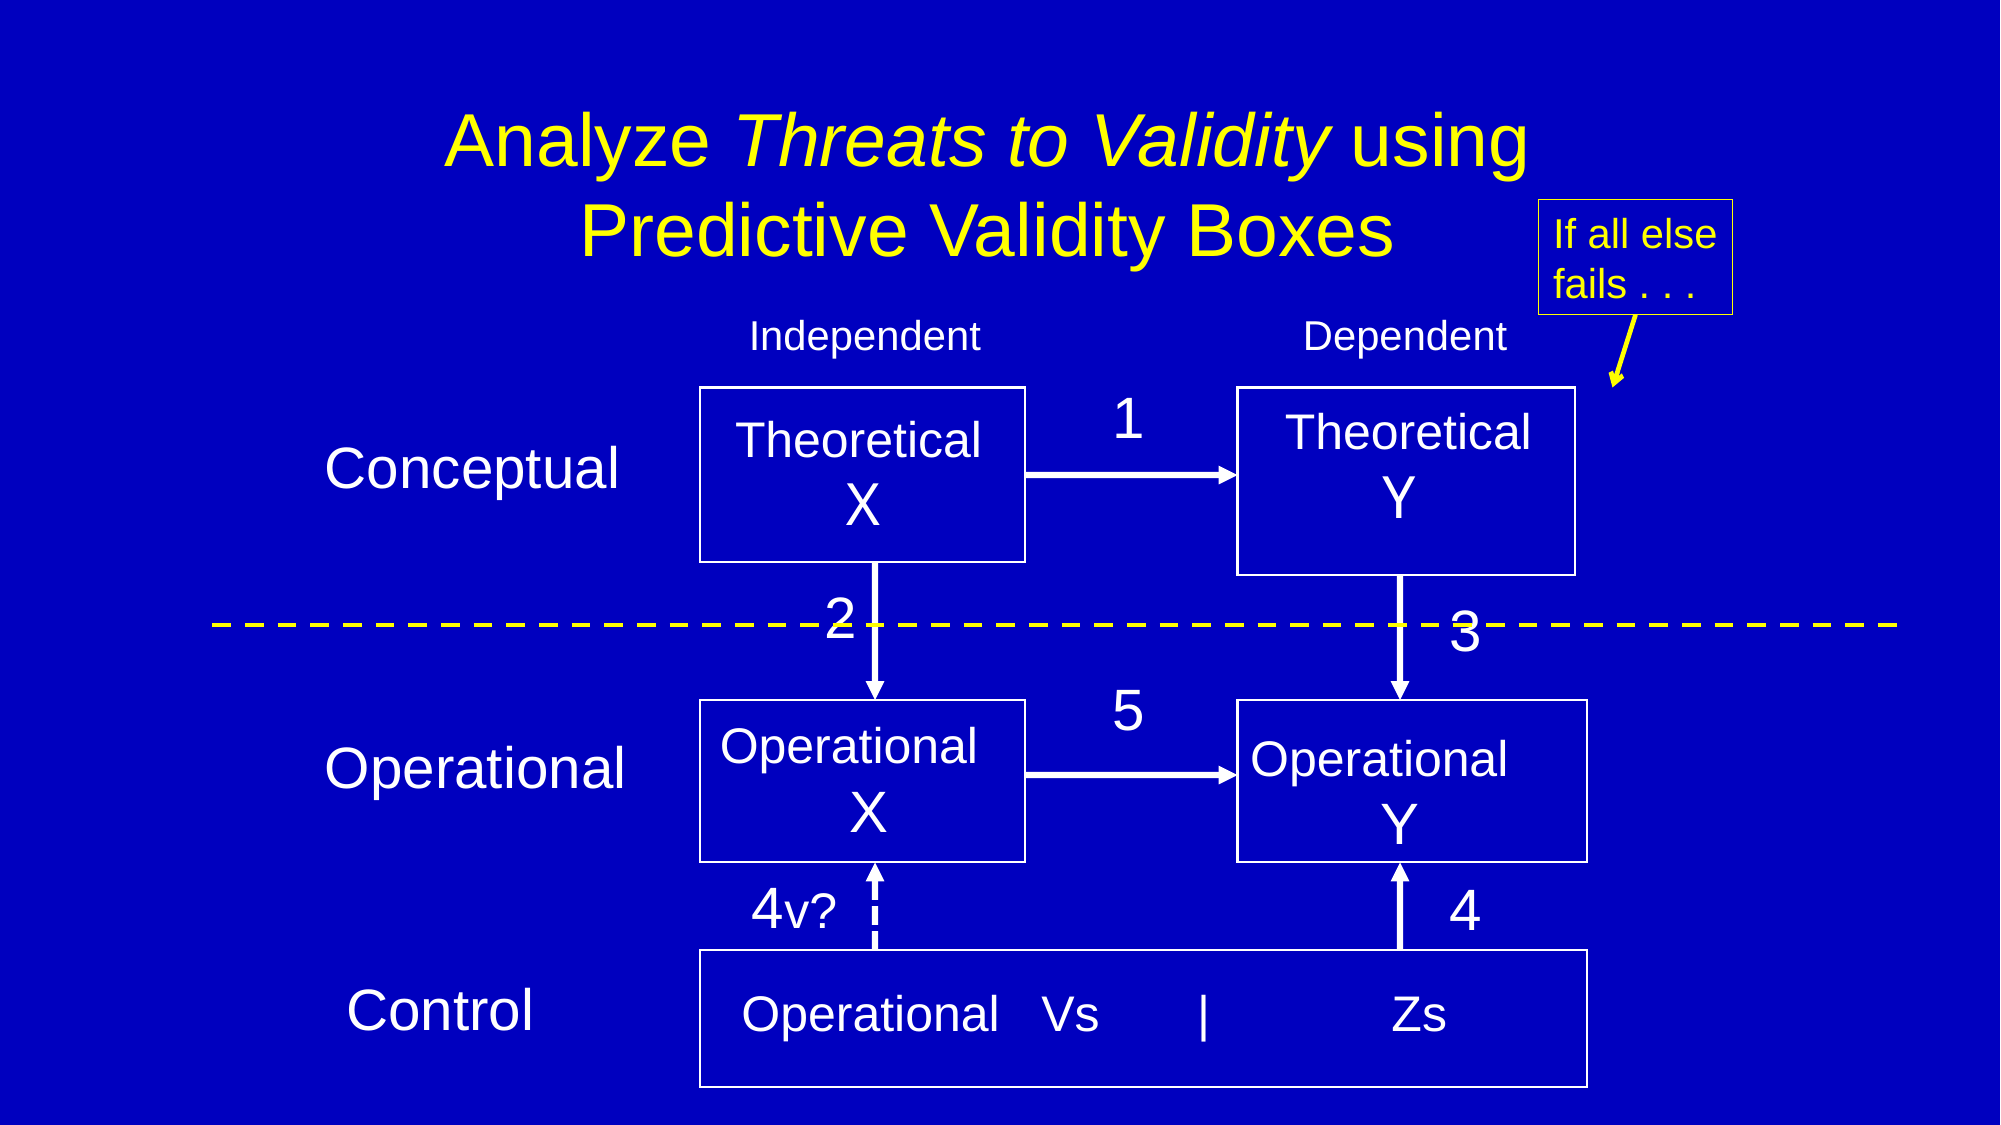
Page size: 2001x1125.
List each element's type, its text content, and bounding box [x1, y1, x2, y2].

title Analyze Threats to Validity using Predictive Validity Boxes [349, 86, 1626, 276]
text_box If all else fails . . . [1538, 199, 1733, 315]
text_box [309, 562, 1588, 624]
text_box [1612, 315, 1636, 388]
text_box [309, 301, 1576, 576]
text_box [330, 879, 1588, 1088]
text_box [309, 637, 1588, 872]
